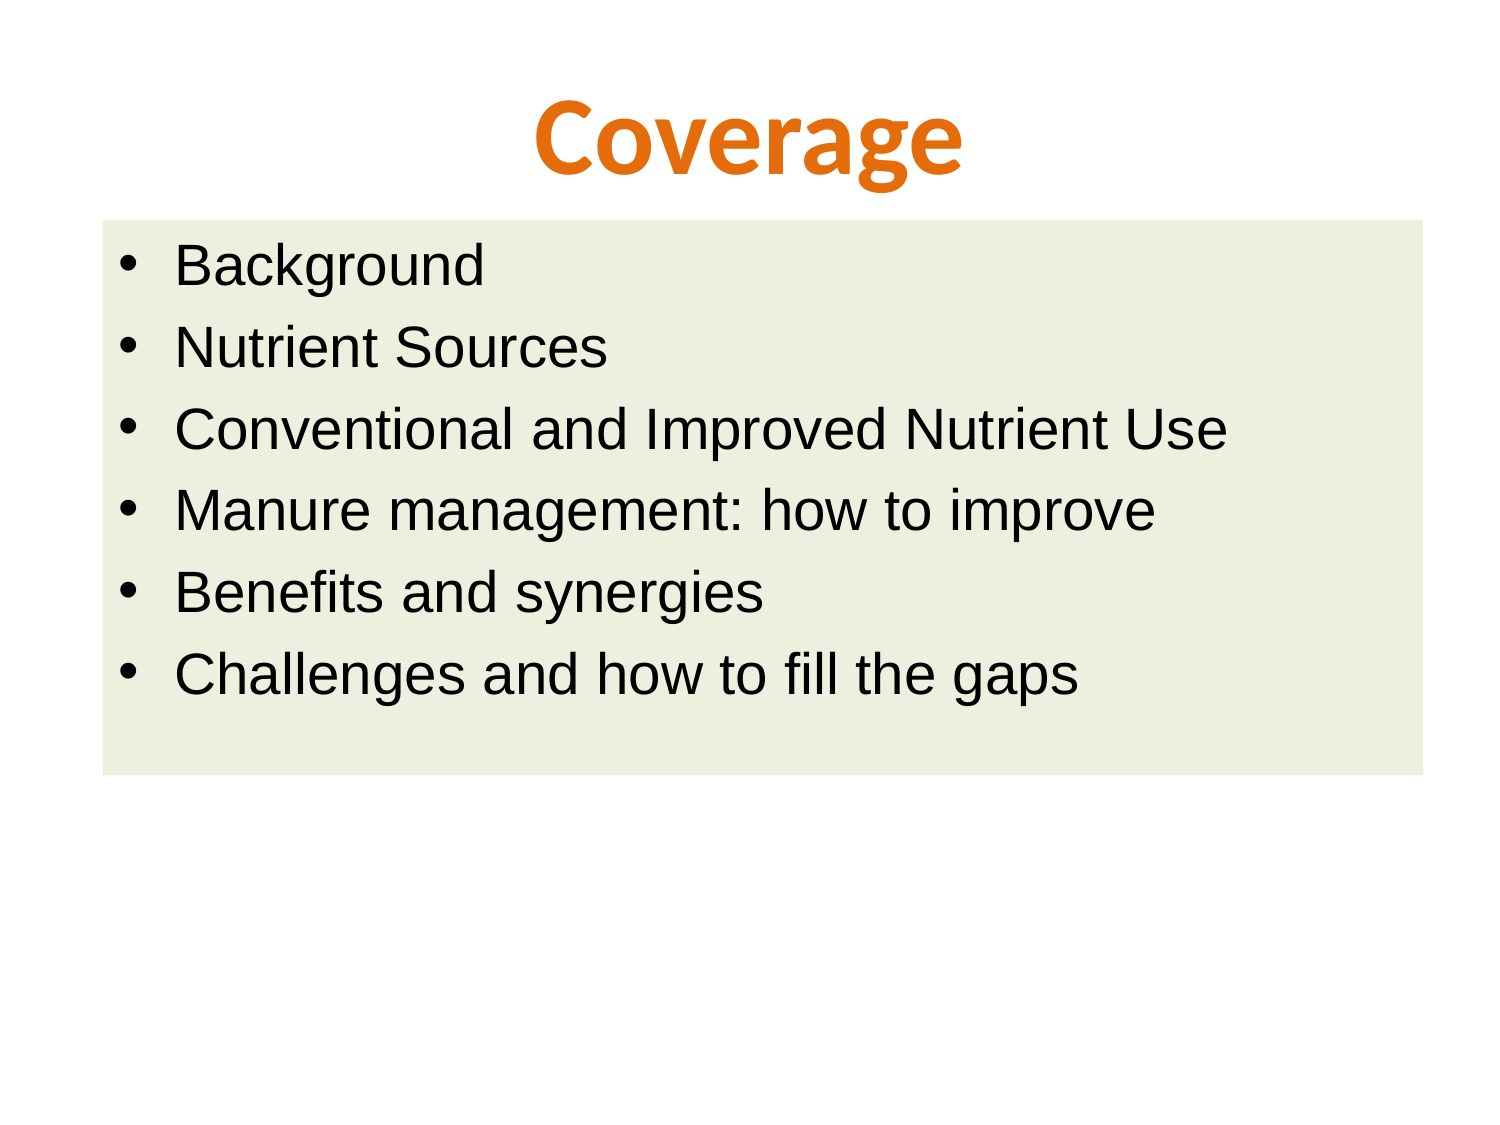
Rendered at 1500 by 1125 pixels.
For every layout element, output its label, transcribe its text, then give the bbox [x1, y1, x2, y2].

title Coverage [103, 78, 1397, 182]
list Background Nutrient Sources Conventional and Improved Nutrient Use Manure management: how to improve Benefits and synergies Challenges and how to fill the gaps [103, 219, 1424, 776]
